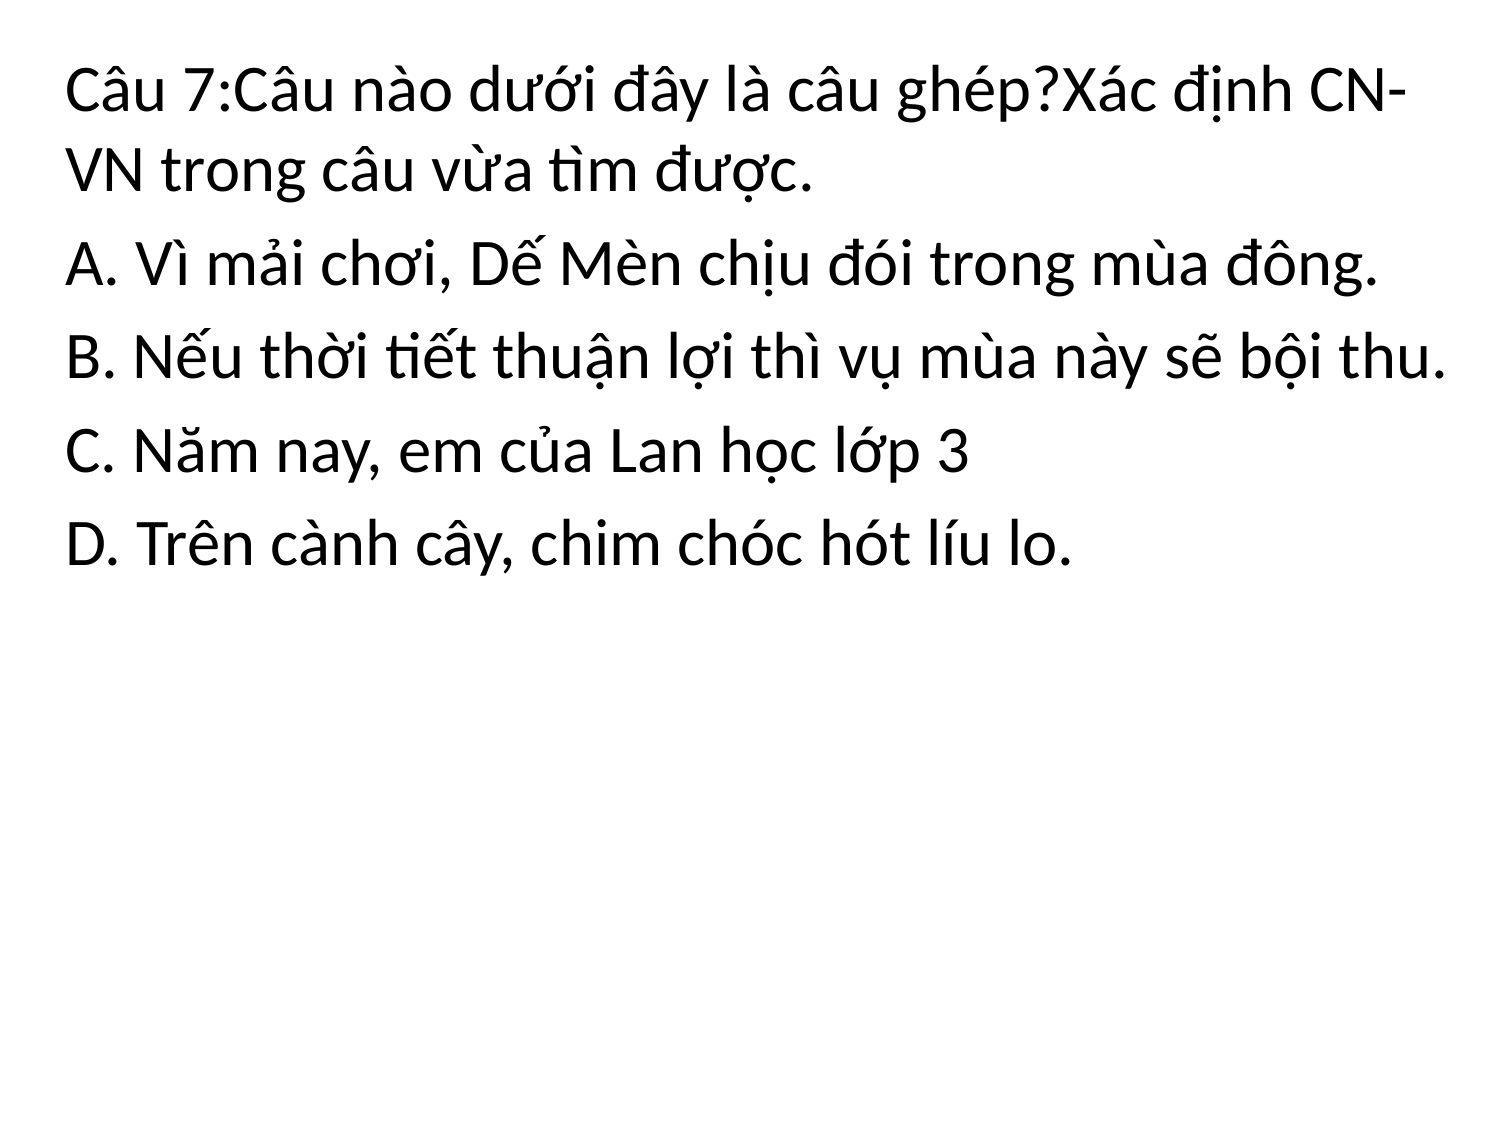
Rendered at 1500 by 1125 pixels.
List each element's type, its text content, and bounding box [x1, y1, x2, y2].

list Câu 7:Câu nào dưới đây là câu ghép?Xác định CN-VN trong câu vừa tìm được. A. Vì mải chơi, Dế Mèn chịu đói trong mùa đông. B. Nếu thời tiết thuận lợi thì vụ mùa này sẽ bội thu. C. Năm nay, em của Lan học lớp 3 D. Trên cành cây, chim chóc hót líu lo. [50, 37, 1500, 1068]
